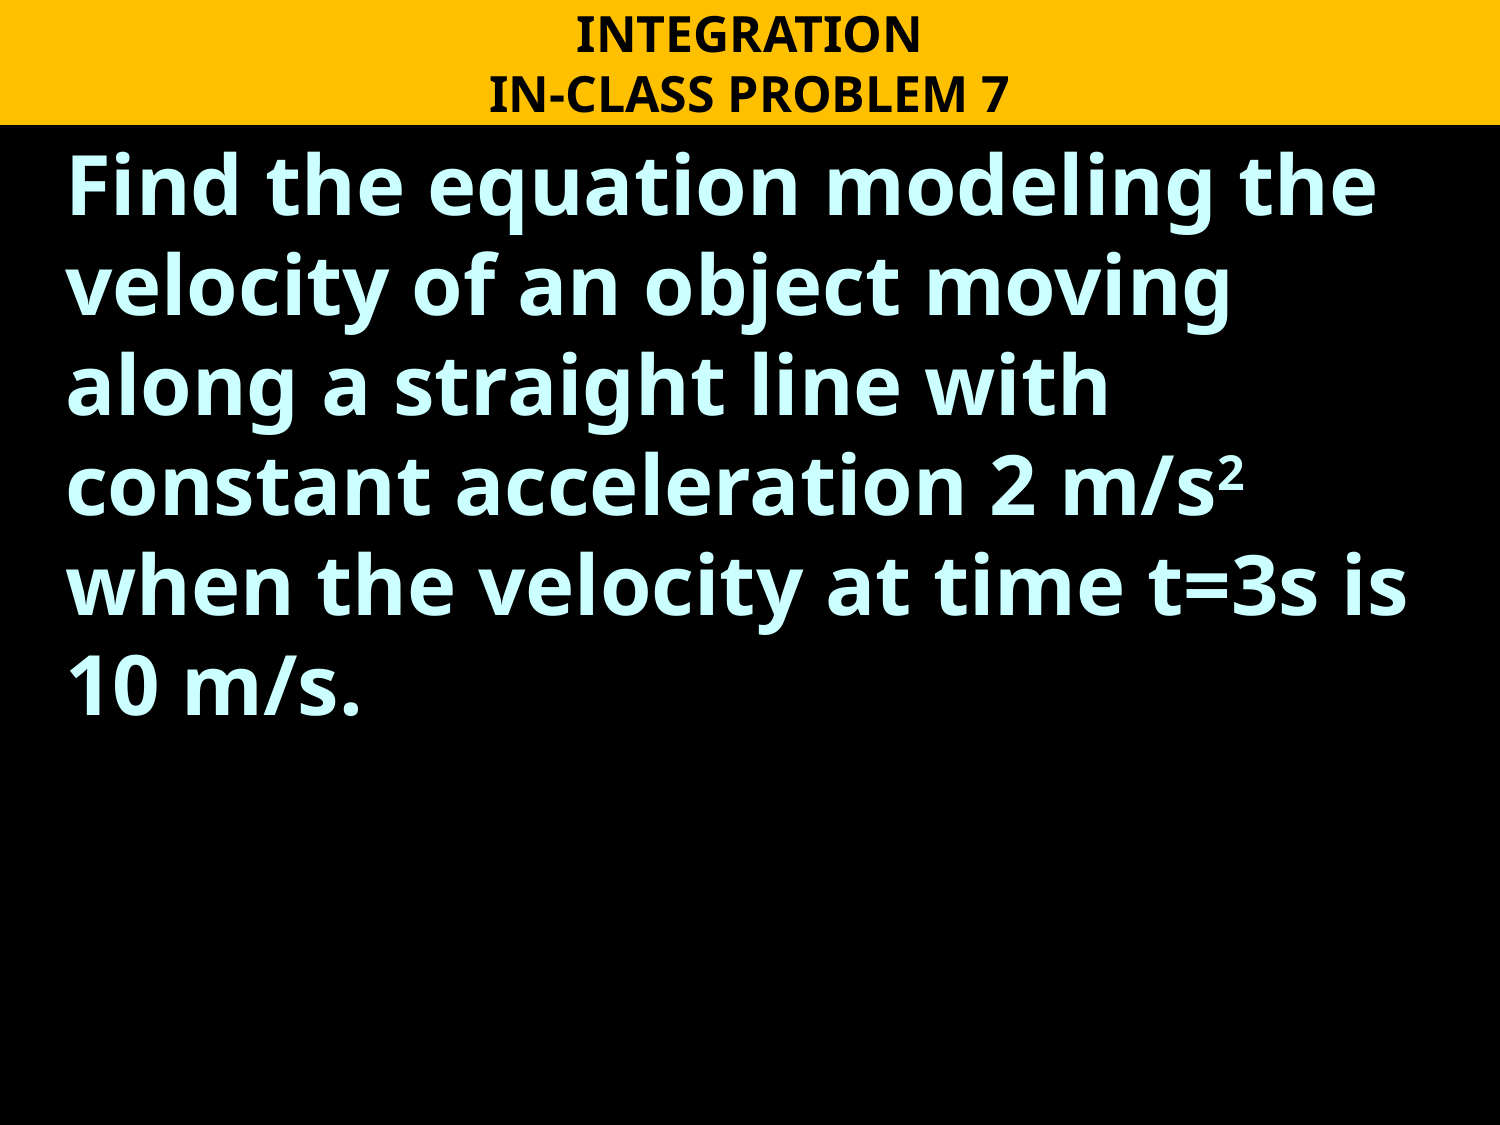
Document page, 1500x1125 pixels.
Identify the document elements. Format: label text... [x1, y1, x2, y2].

list Find the equation modeling the velocity of an object moving along a straight line with constant acceleration 2 m/s2 when the velocity at time t=3s is 10 m/s. [50, 125, 1500, 1050]
text_box INTEGRATION IN-CLASS PROBLEM 7 [0, 0, 1500, 125]
